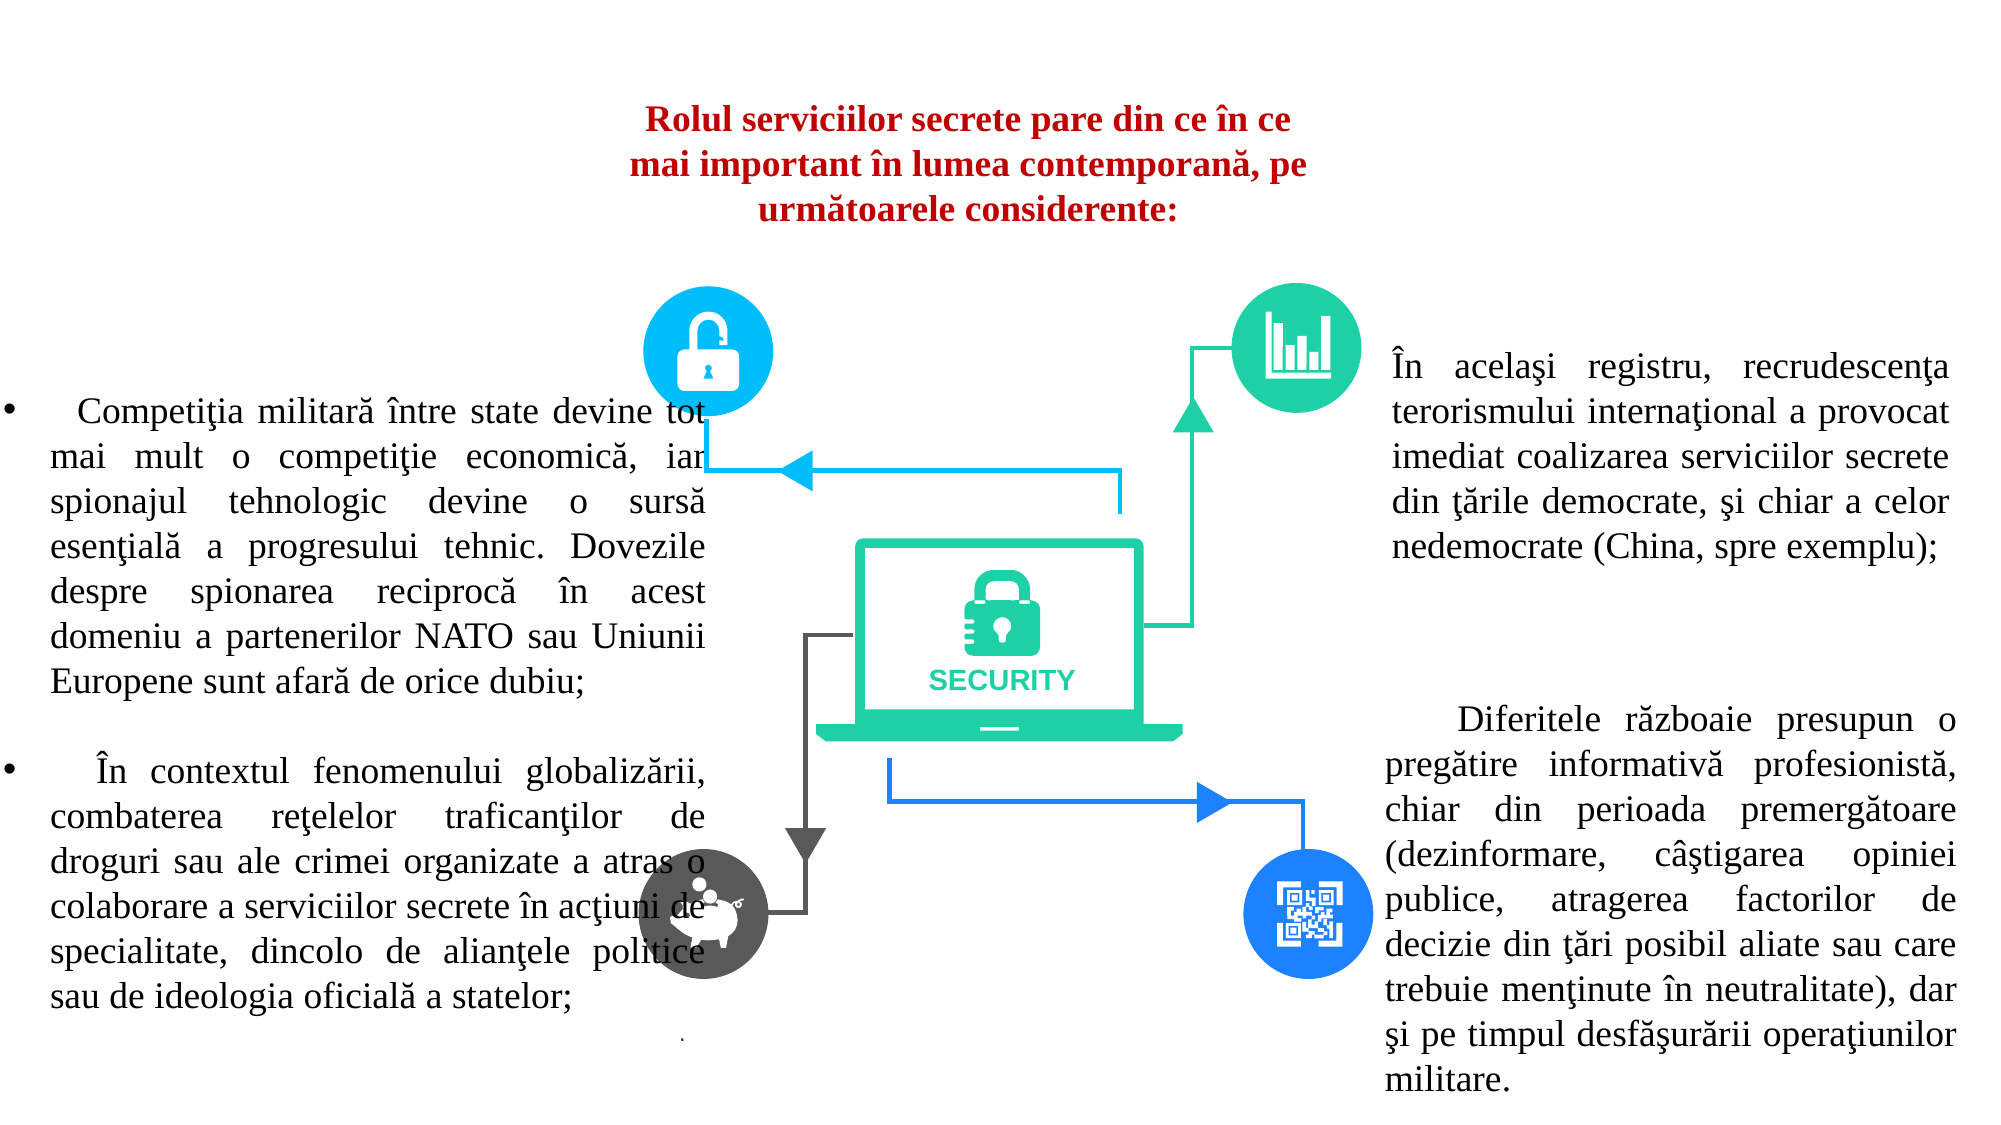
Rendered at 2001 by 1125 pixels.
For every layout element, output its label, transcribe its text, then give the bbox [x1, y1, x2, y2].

text_box Diferitele războaie presupun o pregătire informativă profesionistă, chiar din perioada premergătoare (dezinformare, câştigarea opiniei publice, atragerea factorilor de decizie din ţări posibil aliate sau care trebuie menţinute în neutralitate), dar şi pe timpul desfăşurării operaţiunilor militare. [1369, 686, 1973, 1125]
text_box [1377, 286, 1966, 577]
text_box [1342, 857, 1369, 971]
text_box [706, 419, 1120, 514]
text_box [0, 86, 1342, 1061]
text_box [1342, 300, 1363, 396]
